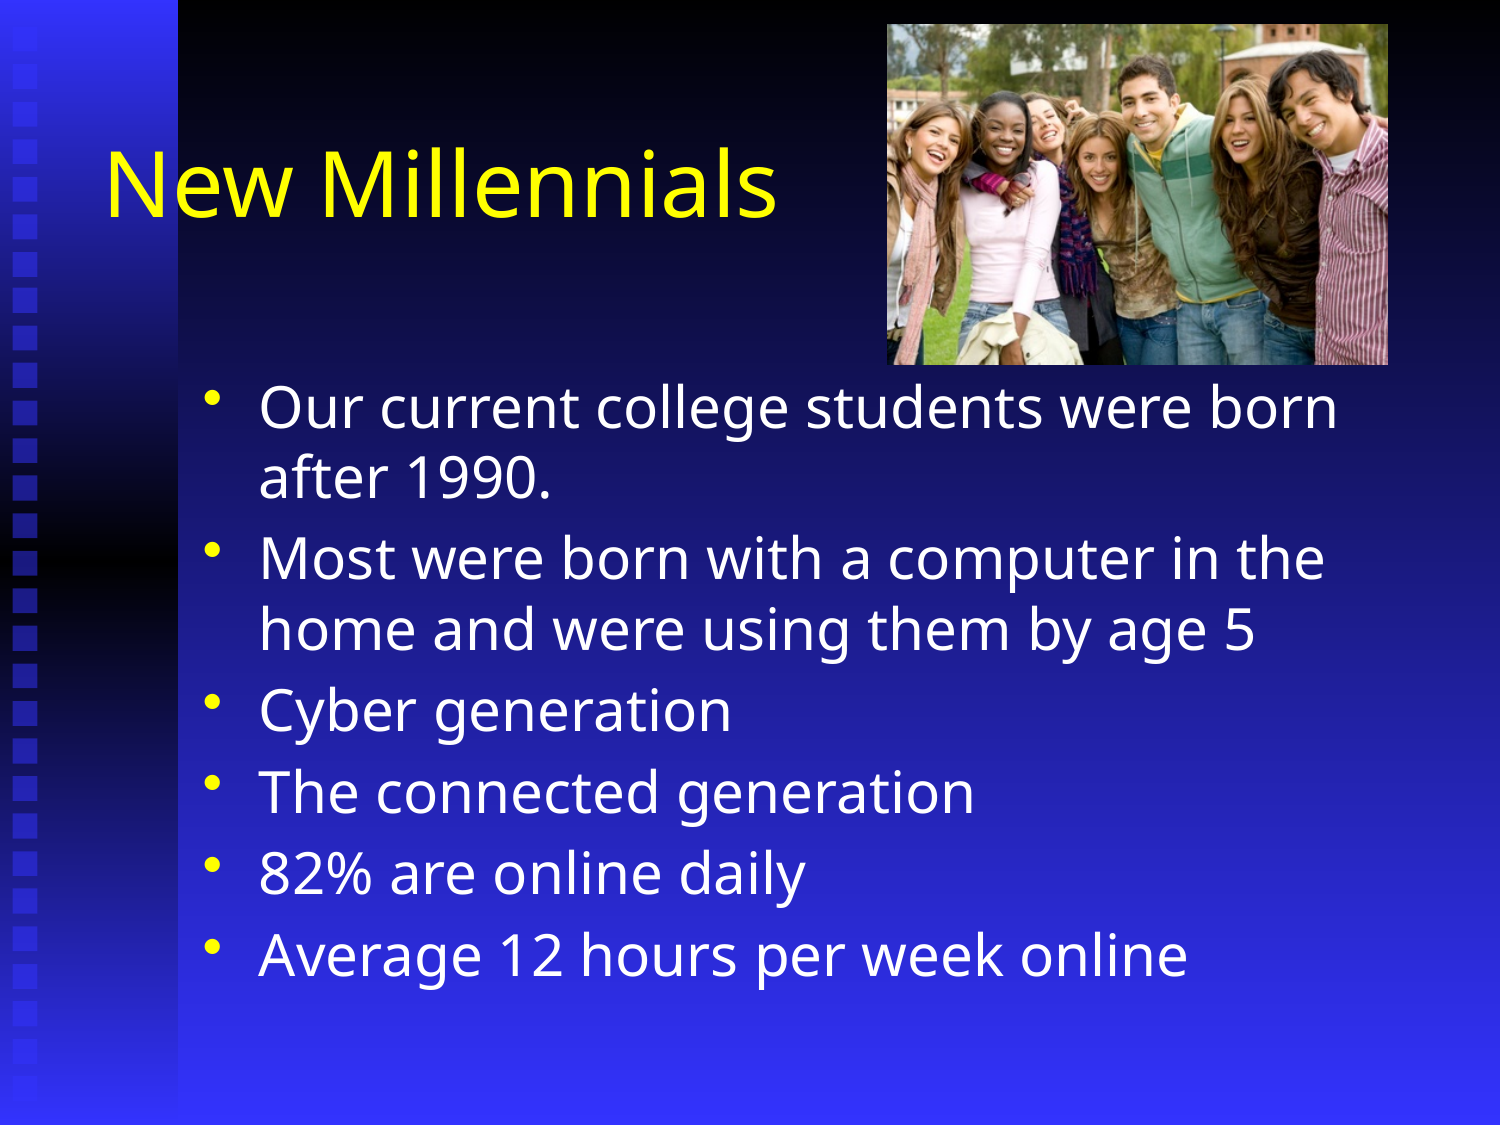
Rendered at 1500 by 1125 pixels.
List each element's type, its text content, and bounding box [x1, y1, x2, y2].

picture [887, 24, 1388, 366]
list Our current college students were born after 1990. Most were born with a computer in the home and were using them by age 5 Cyber generation The connected generation 82% are online daily Average 12 hours per week online [187, 362, 1463, 1038]
title New Millennials [87, 87, 882, 276]
